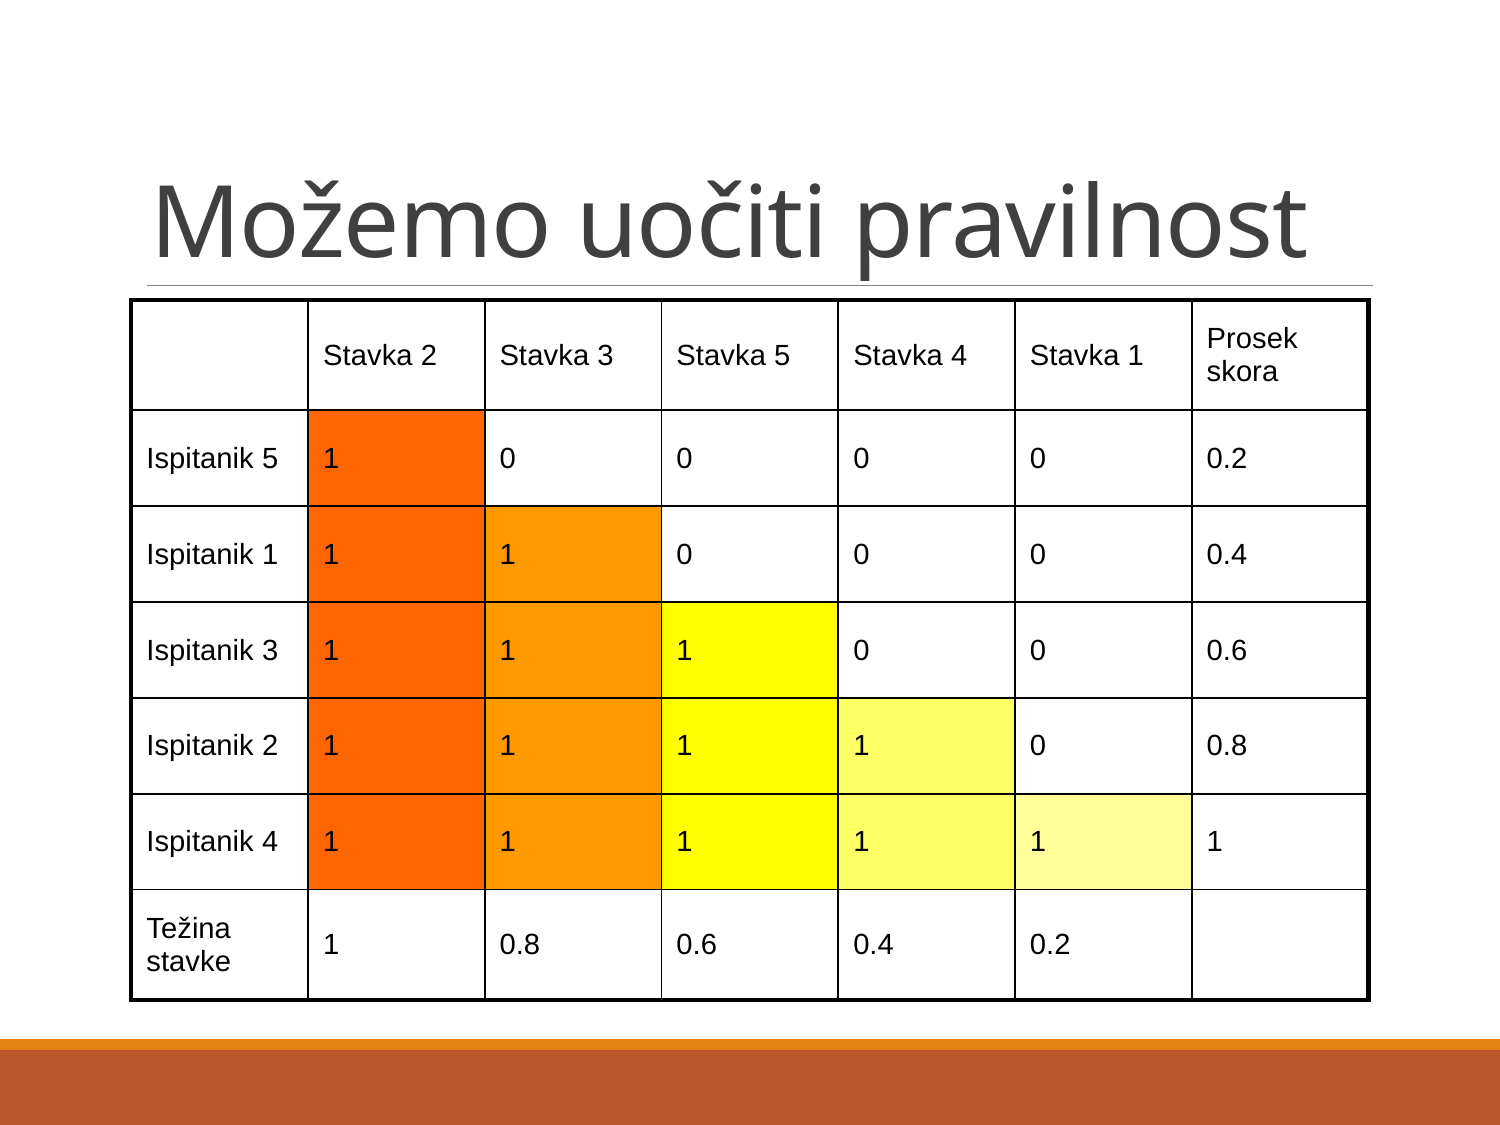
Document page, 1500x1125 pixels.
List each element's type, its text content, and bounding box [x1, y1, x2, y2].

table_cell Ispitanik 4 [133, 795, 307, 889]
table_cell 0 [839, 603, 1014, 697]
table_cell 1 [662, 795, 837, 889]
table_cell 0 [662, 411, 837, 505]
table_cell 1 [309, 699, 484, 793]
table_cell 0 [1016, 699, 1191, 793]
table_cell 0.6 [1193, 603, 1366, 697]
table_header Stavka 3 [486, 302, 661, 409]
table_cell 0 [1016, 507, 1191, 601]
table_cell 0 [1016, 411, 1191, 505]
table_cell 1 [309, 411, 484, 505]
table_cell 0.8 [486, 890, 661, 998]
table_cell 0 [486, 411, 661, 505]
table_header Stavka 5 [662, 302, 837, 409]
table_cell [1193, 890, 1366, 998]
table_cell 0 [662, 507, 837, 601]
table_cell 0.8 [1193, 699, 1366, 793]
table_cell 0.2 [1016, 890, 1191, 998]
table_cell 1 [486, 699, 661, 793]
table_cell 1 [486, 603, 661, 697]
table_cell 1 [1193, 795, 1366, 889]
table_cell 1 [486, 795, 661, 889]
table_header Stavka 1 [1016, 302, 1191, 409]
table_cell 1 [1016, 795, 1191, 889]
table_cell 1 [309, 890, 484, 998]
table_cell 1 [309, 795, 484, 889]
table_header [133, 302, 307, 409]
table_cell 1 [662, 603, 837, 697]
table_cell Težina stavke [133, 890, 307, 998]
table_cell Ispitanik 3 [133, 603, 307, 697]
table_cell 0.2 [1193, 411, 1366, 505]
table_cell 1 [662, 699, 837, 793]
title Možemo uočiti pravilnost [135, 47, 1373, 285]
table_cell 1 [839, 795, 1014, 889]
table_header Stavka 2 [309, 302, 484, 409]
table_header Prosek skora [1193, 302, 1366, 409]
table_header Stavka 4 [839, 302, 1014, 409]
table_cell 1 [309, 603, 484, 697]
table_cell 0 [839, 507, 1014, 601]
table_cell 0.4 [839, 890, 1014, 998]
table_cell 1 [839, 699, 1014, 793]
table_cell Ispitanik 1 [133, 507, 307, 601]
table_cell 0 [839, 411, 1014, 505]
table_cell 0 [1016, 603, 1191, 697]
table_cell 1 [309, 507, 484, 601]
table_cell Ispitanik 2 [133, 699, 307, 793]
table_cell 0.4 [1193, 507, 1366, 601]
table_cell 0.6 [662, 890, 837, 998]
table_cell Ispitanik 5 [133, 411, 307, 505]
table_cell 1 [486, 507, 661, 601]
